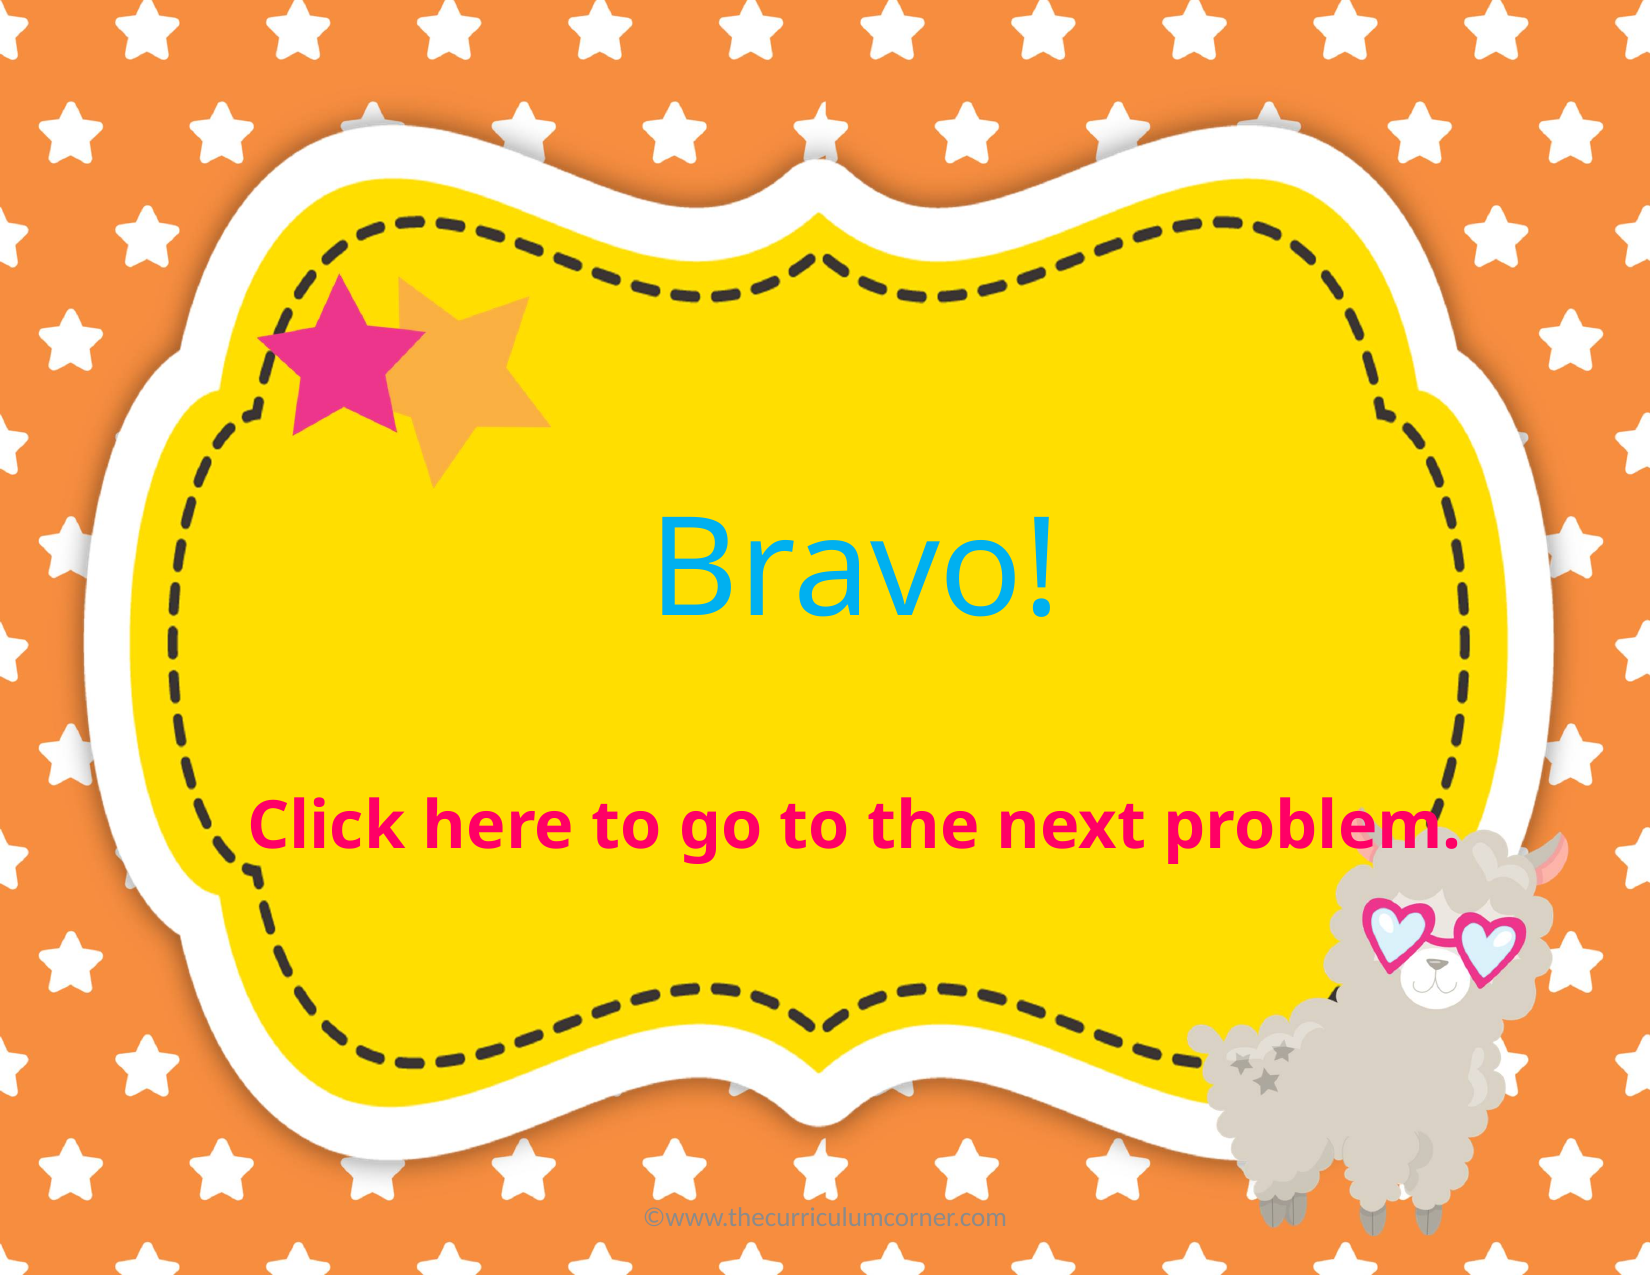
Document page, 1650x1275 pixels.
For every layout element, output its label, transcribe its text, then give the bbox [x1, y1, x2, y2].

footer ©www.thecurriculumcorner.com [563, 1181, 1087, 1250]
text_box Bravo! [634, 470, 1076, 651]
text_box Click here to go to the next problem. [232, 774, 1478, 869]
picture [0, 0, 1650, 1275]
